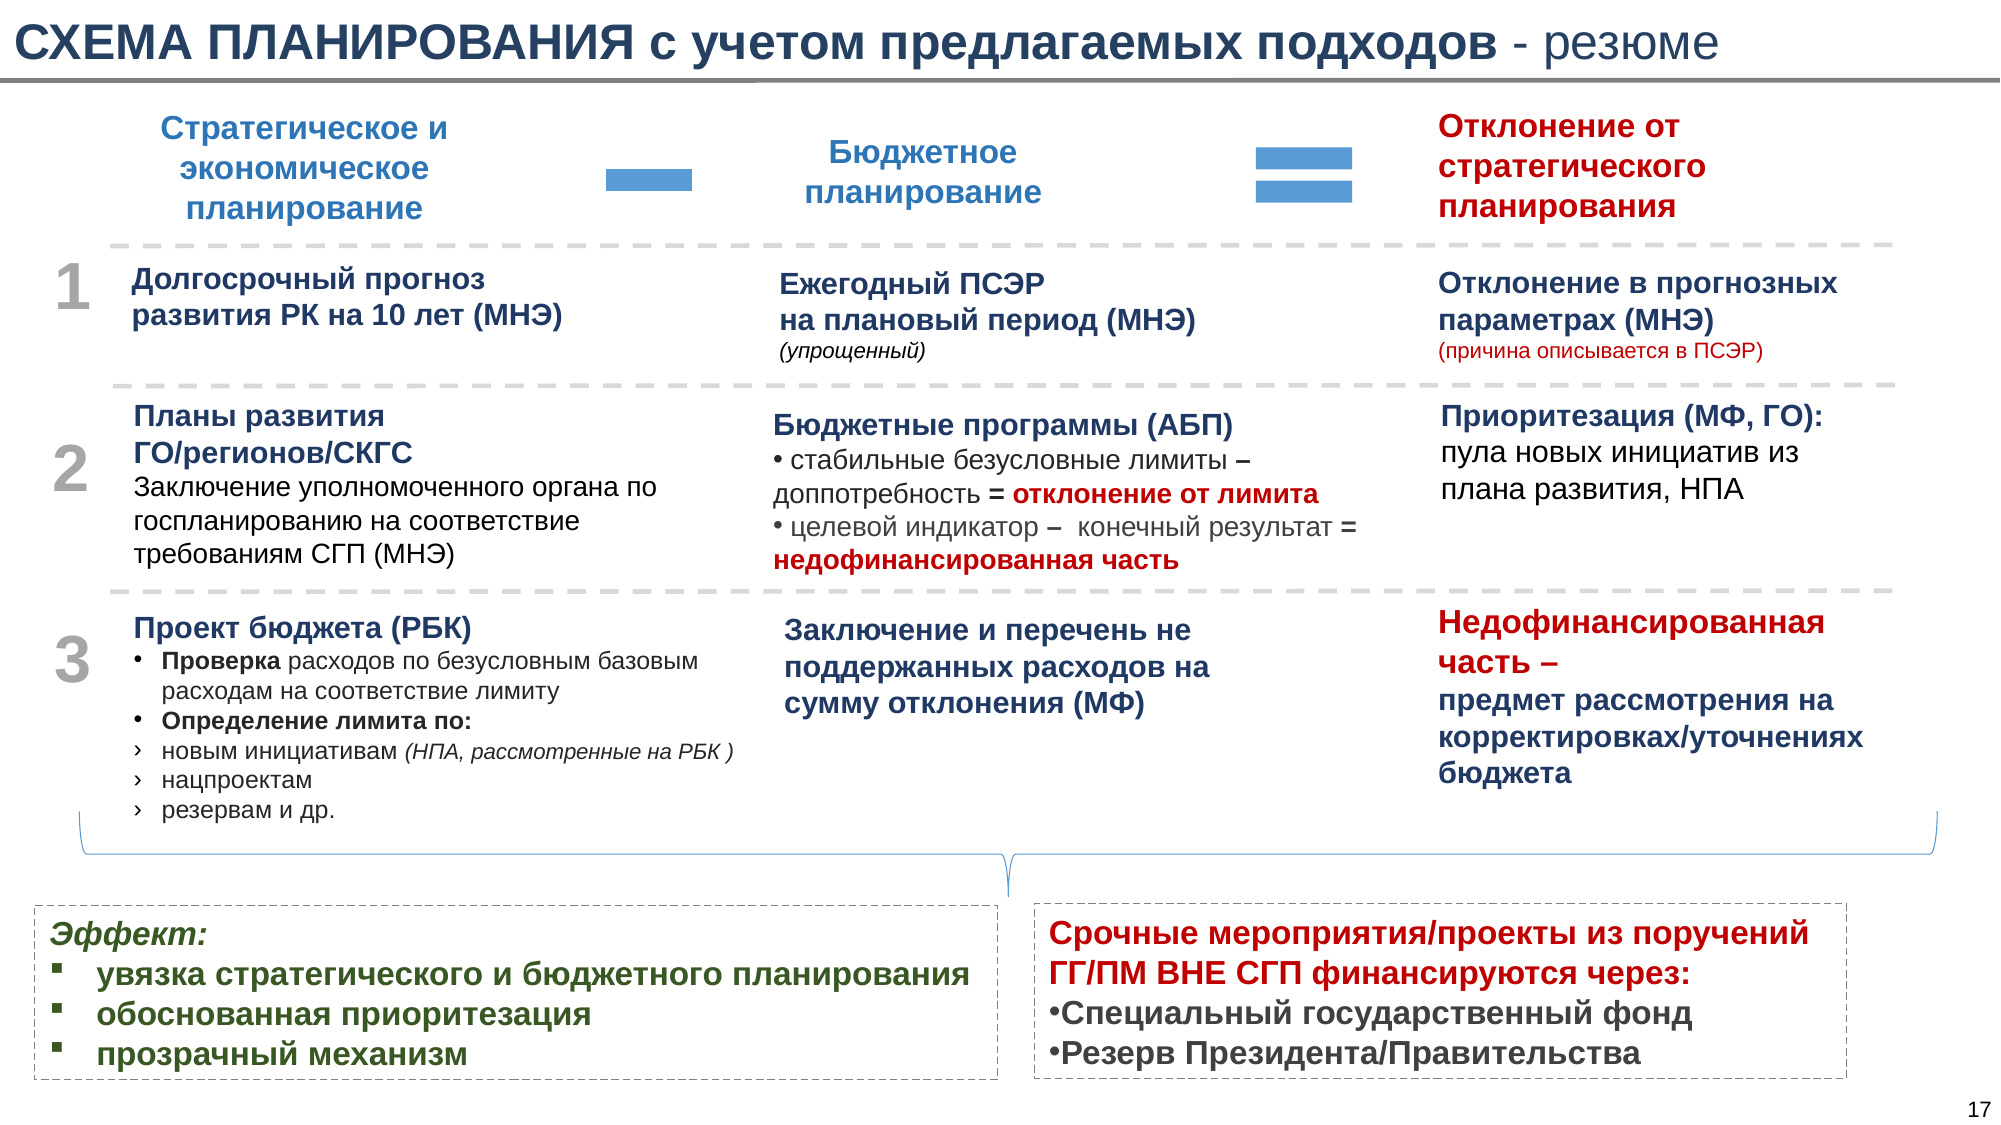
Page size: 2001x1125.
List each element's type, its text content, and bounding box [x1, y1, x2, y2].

text_box 3 [39, 608, 119, 704]
text_box Бюджетные программы (АБП) стабильные безусловные лимиты – доппотребность = отклонение от лимита целевой индикатор – конечный результат = недофинансированная часть [758, 397, 1404, 583]
text_box Эффект: увязка стратегического и бюджетного планирования обоснованная приоритезация прозрачный механизм [34, 905, 998, 1080]
text_box СХЕМА ПЛАНИРОВАНИЯ с учетом предлагаемых подходов - резюме [0, 2, 1847, 78]
text_box Долгосрочный прогноз развития РК на 10 лет (МНЭ) [116, 251, 595, 340]
text_box [1255, 146, 1353, 170]
text_box Отклонение в прогнозных параметрах (МНЭ) (причина описывается в ПСЭР) [1423, 255, 1929, 371]
text_box [605, 168, 693, 192]
text_box [1255, 179, 1353, 204]
text_box Проект бюджета (РБК) Проверка расходов по безусловным базовым расходам на соответствие лимиту Определение лимита по: новым инициативам (НПА, рассмотренные на РБК ) нацпроектам резервам и др. [118, 600, 765, 832]
text_box Отклонение от стратегического планирования [1423, 97, 1864, 232]
text_box Стратегическое и экономическое планирование [103, 98, 506, 234]
text_box Бюджетное планирование [748, 122, 1098, 218]
text_box Приоритезация (МФ, ГО): пула новых инициатив из плана развития, НПА [1426, 388, 1890, 514]
text_box Срочные мероприятия/проекты из поручений ГГ/ПМ ВНЕ СГП финансируются через: Специальный государственный фонд Резерв Президента/Правительства [1034, 903, 1847, 1079]
text_box 2 [38, 417, 117, 513]
text_box [78, 811, 1938, 897]
text_box Планы развития ГО/регионов/СКГС Заключение уполномоченного органа по госпланированию на соответствие требованиям СГП (МНЭ) [118, 388, 683, 577]
text_box Заключение и перечень не поддержанных расходов на сумму отклонения (МФ) [769, 602, 1239, 728]
text_box 1 [39, 235, 119, 331]
text_box Ежегодный ПСЭР на плановый период (МНЭ) (упрощенный) [764, 256, 1229, 371]
text_box Недофинансированная часть – предмет рассмотрения на корректировках/уточнениях бюджета [1423, 592, 1893, 798]
